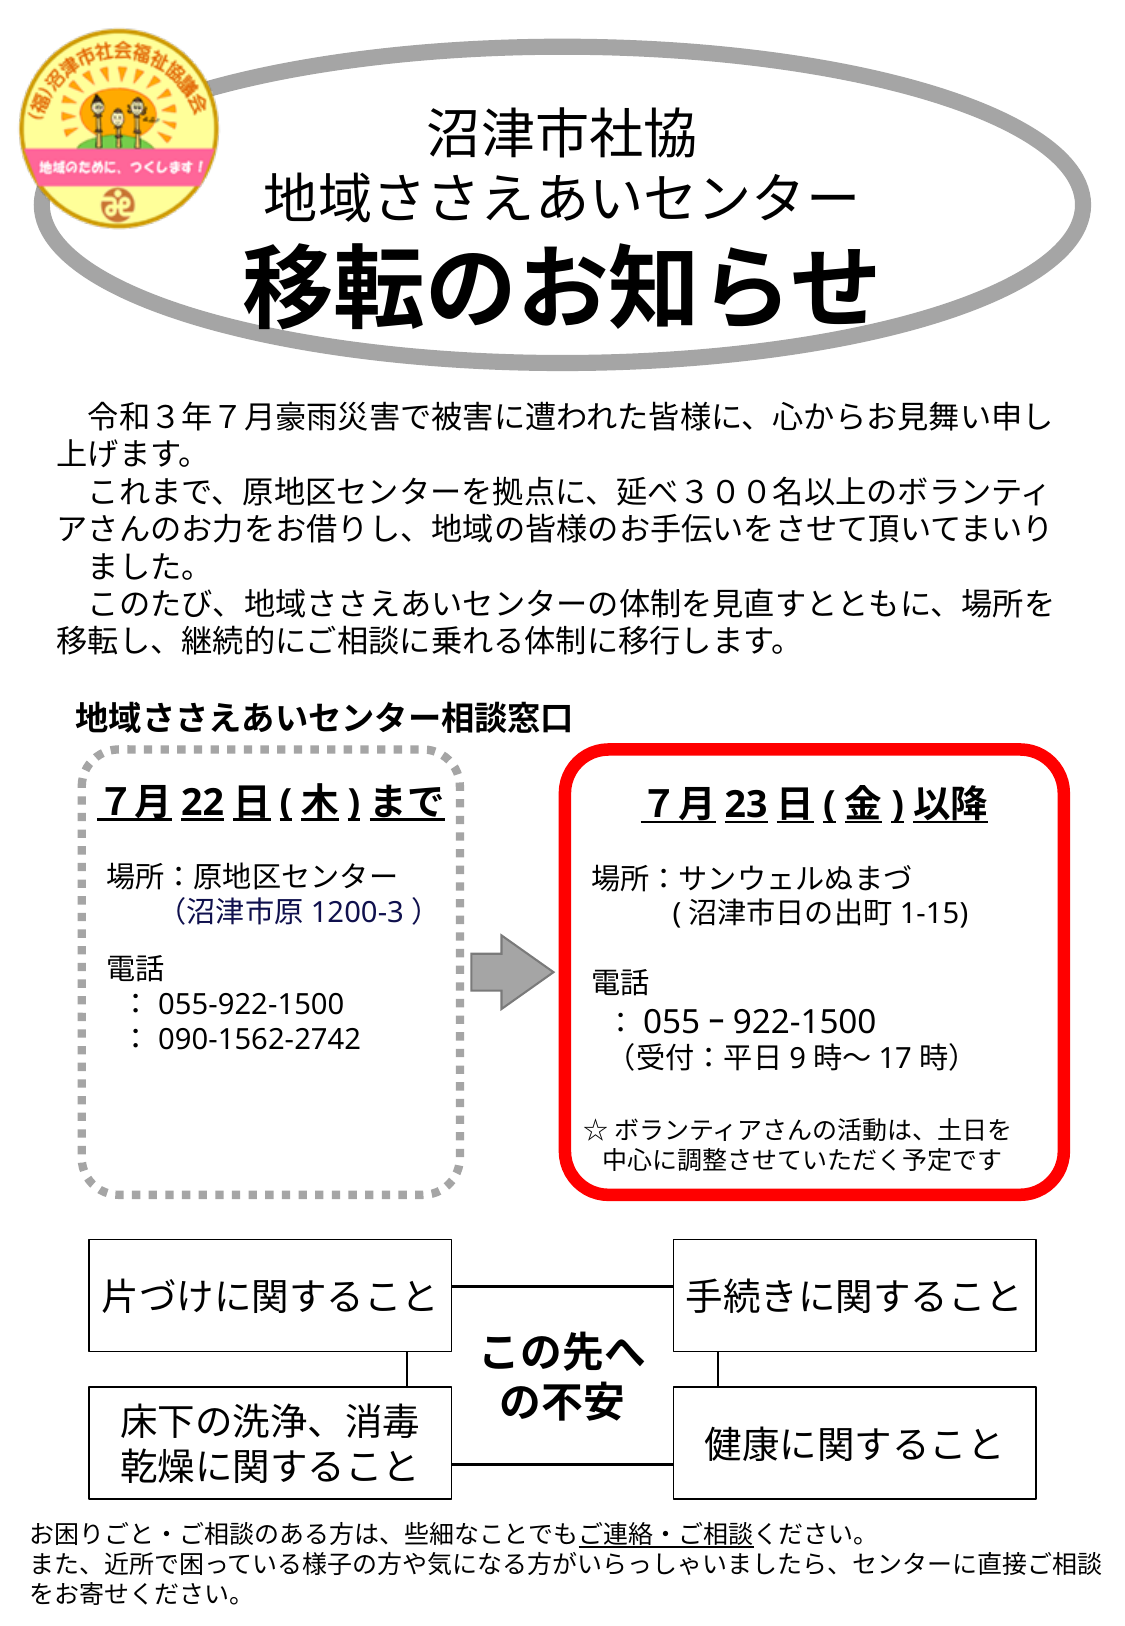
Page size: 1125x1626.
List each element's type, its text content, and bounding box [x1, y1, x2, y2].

text_box この先へ の不安 [406, 1286, 718, 1465]
picture [12, 23, 225, 233]
text_box 片づけに関すること [89, 1239, 452, 1352]
text_box 沼津市社協 地域ささえあいセンター 移転のお知らせ [48, 45, 1085, 365]
text_box お困りごと・ご相談のある方は、些細なことでもご連絡・ご相談ください。 また、近所で困っている様子の方や気になる方がいらっしゃいましたら、センターに直接ご相談 をお寄せください。 [14, 1511, 1125, 1625]
text_box 健康に関すること [673, 1387, 1036, 1499]
text_box 床下の洗浄、消毒 乾燥に関すること [89, 1387, 452, 1499]
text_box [61, 689, 1064, 1195]
text_box 手続きに関すること [673, 1239, 1036, 1352]
text_box 令和３年７月豪雨災害で被害に遭われた皆様に、心からお見舞い申し上げます。 これまで、原地区センターを拠点に、延べ３００名以上のボランティアさんのお力をお借りし、地域の皆様のお手伝いをさせて頂いてまいり ました。 このたび、地域ささえあいセンターの体制を見直すとともに、場所を移転し、継続的にご相談に乗れる体制に移行します。 [41, 389, 1084, 667]
